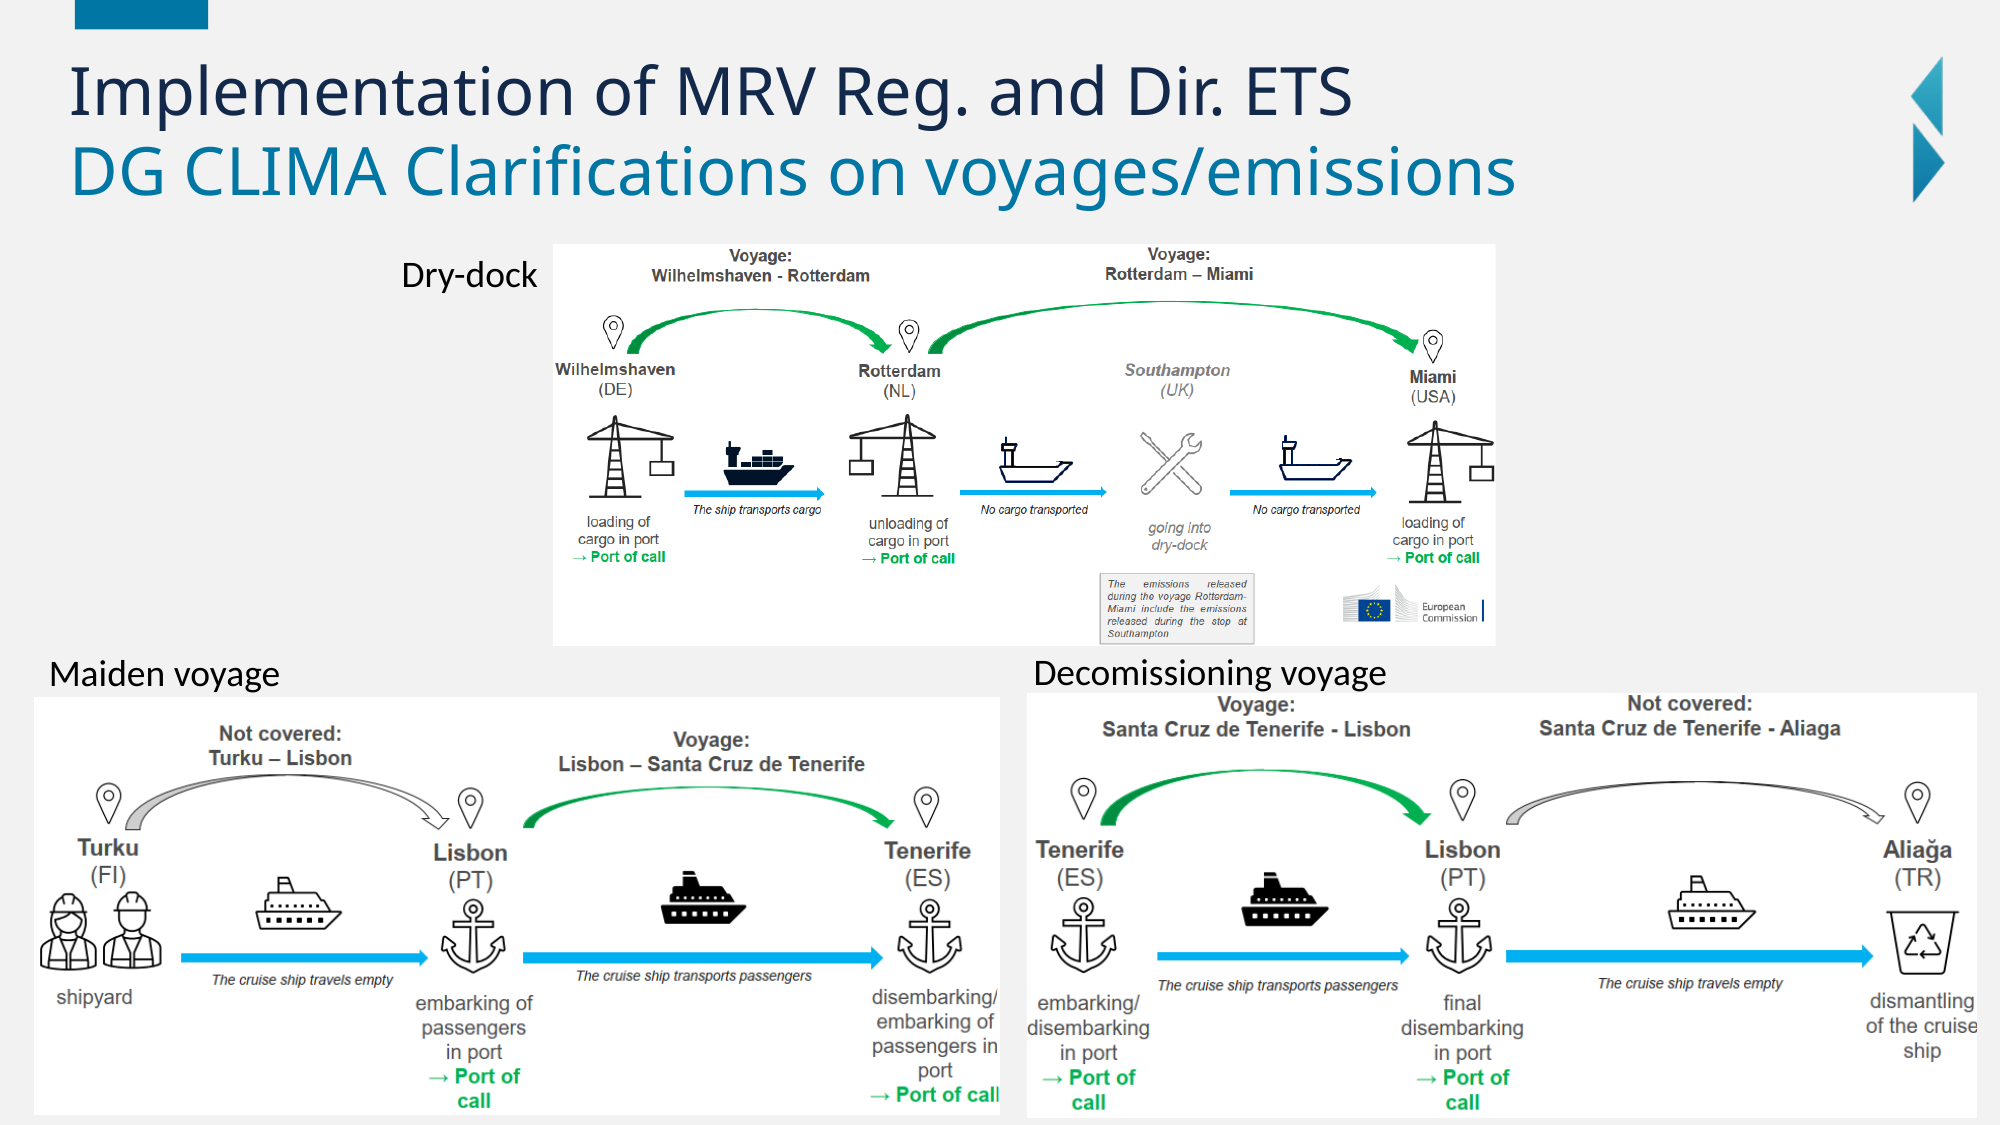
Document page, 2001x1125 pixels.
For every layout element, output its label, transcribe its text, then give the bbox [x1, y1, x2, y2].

picture [1027, 693, 1977, 1118]
text_box Decomissioning voyage [1018, 646, 1456, 701]
text_box Maiden voyage [33, 641, 368, 697]
text_box Dry-dock [386, 242, 570, 303]
list Implementation of MRV Reg. and Dir. ETS DG CLIMA Clarifications on voyages/emissions [54, 54, 1892, 203]
picture [1907, 56, 1946, 203]
picture [33, 697, 1000, 1115]
picture [552, 244, 1496, 646]
